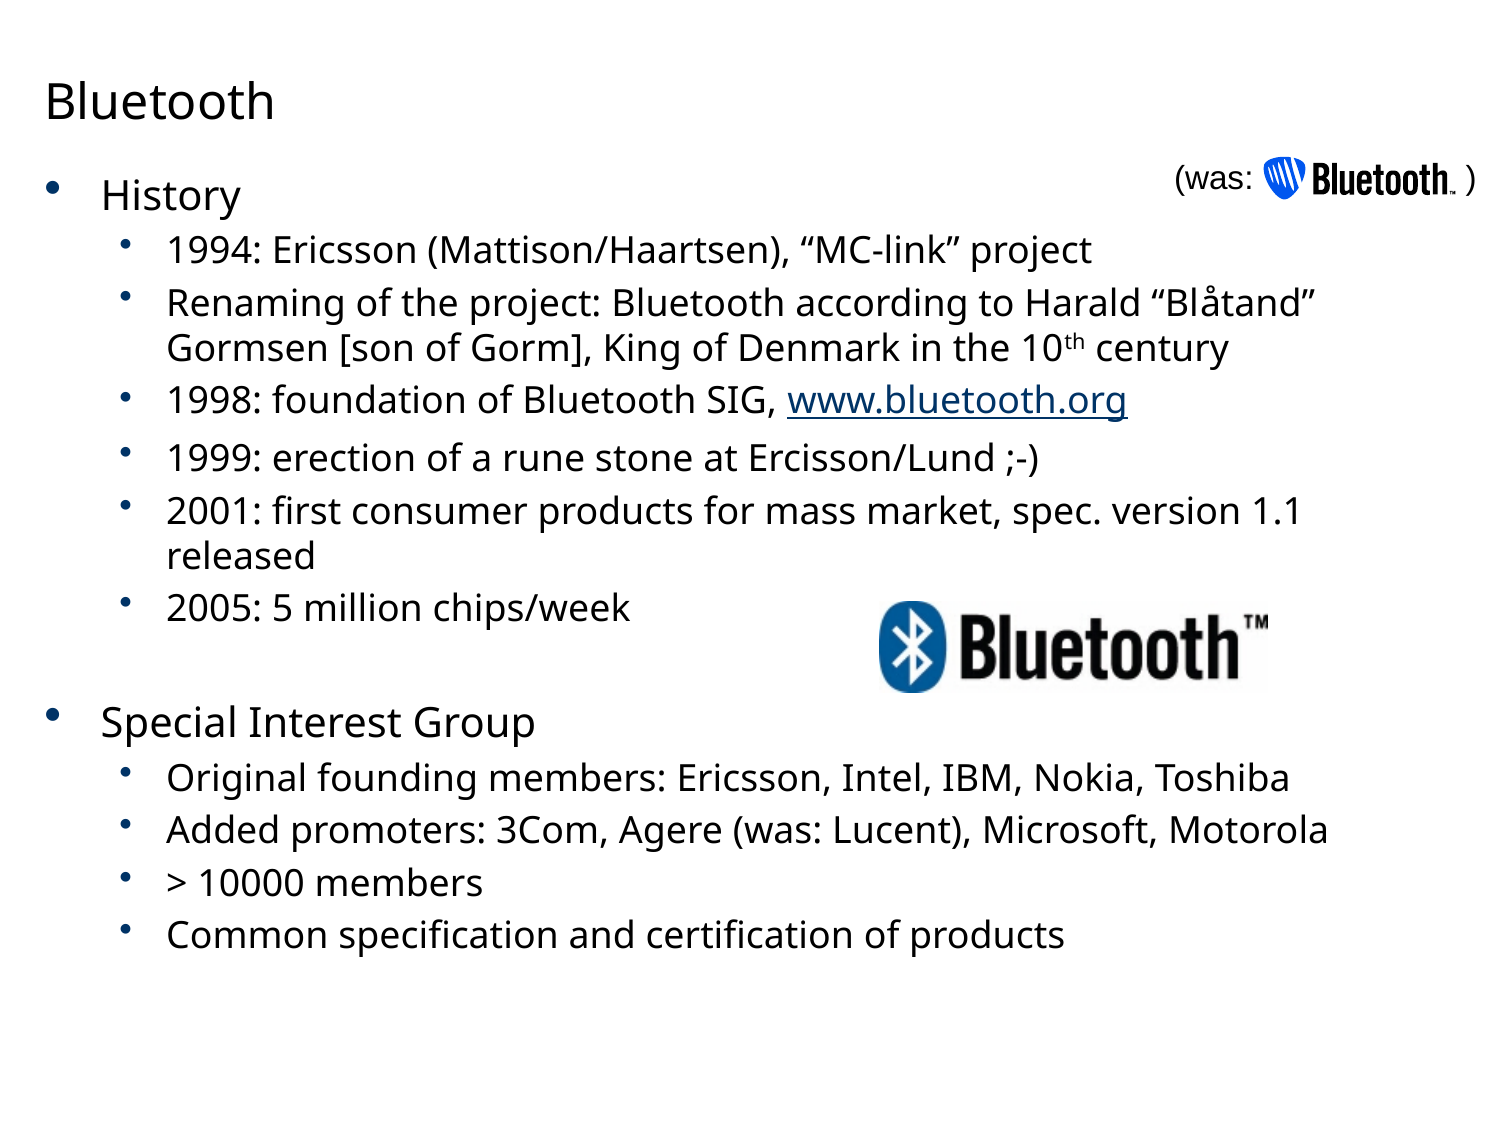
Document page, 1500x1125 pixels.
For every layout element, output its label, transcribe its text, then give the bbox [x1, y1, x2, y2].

picture [879, 601, 1268, 693]
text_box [1157, 148, 1495, 205]
title Bluetooth [29, 0, 1022, 138]
list History 1994: Ericsson (Mattison/Haartsen), “MC-link” project Renaming of the project: Bluetooth according to Harald “Blåtand” Gormsen [son of Gorm], King of Denmark in the 10th century 1998: foundation of Bluetooth SIG, www.bluetooth.org 1999: erection of a rune stone at Ercisson/Lund ;-) 2001: first consumer products for mass market, spec. version 1.1 released 2005: 5 million chips/week Special Interest Group Original founding members: Ericsson, Intel, IBM, Nokia, Toshiba Added promoters: 3Com, Agere (was: Lucent), Microsoft, Motorola > 10000 members Common specification and certification of products [29, 160, 1471, 1039]
